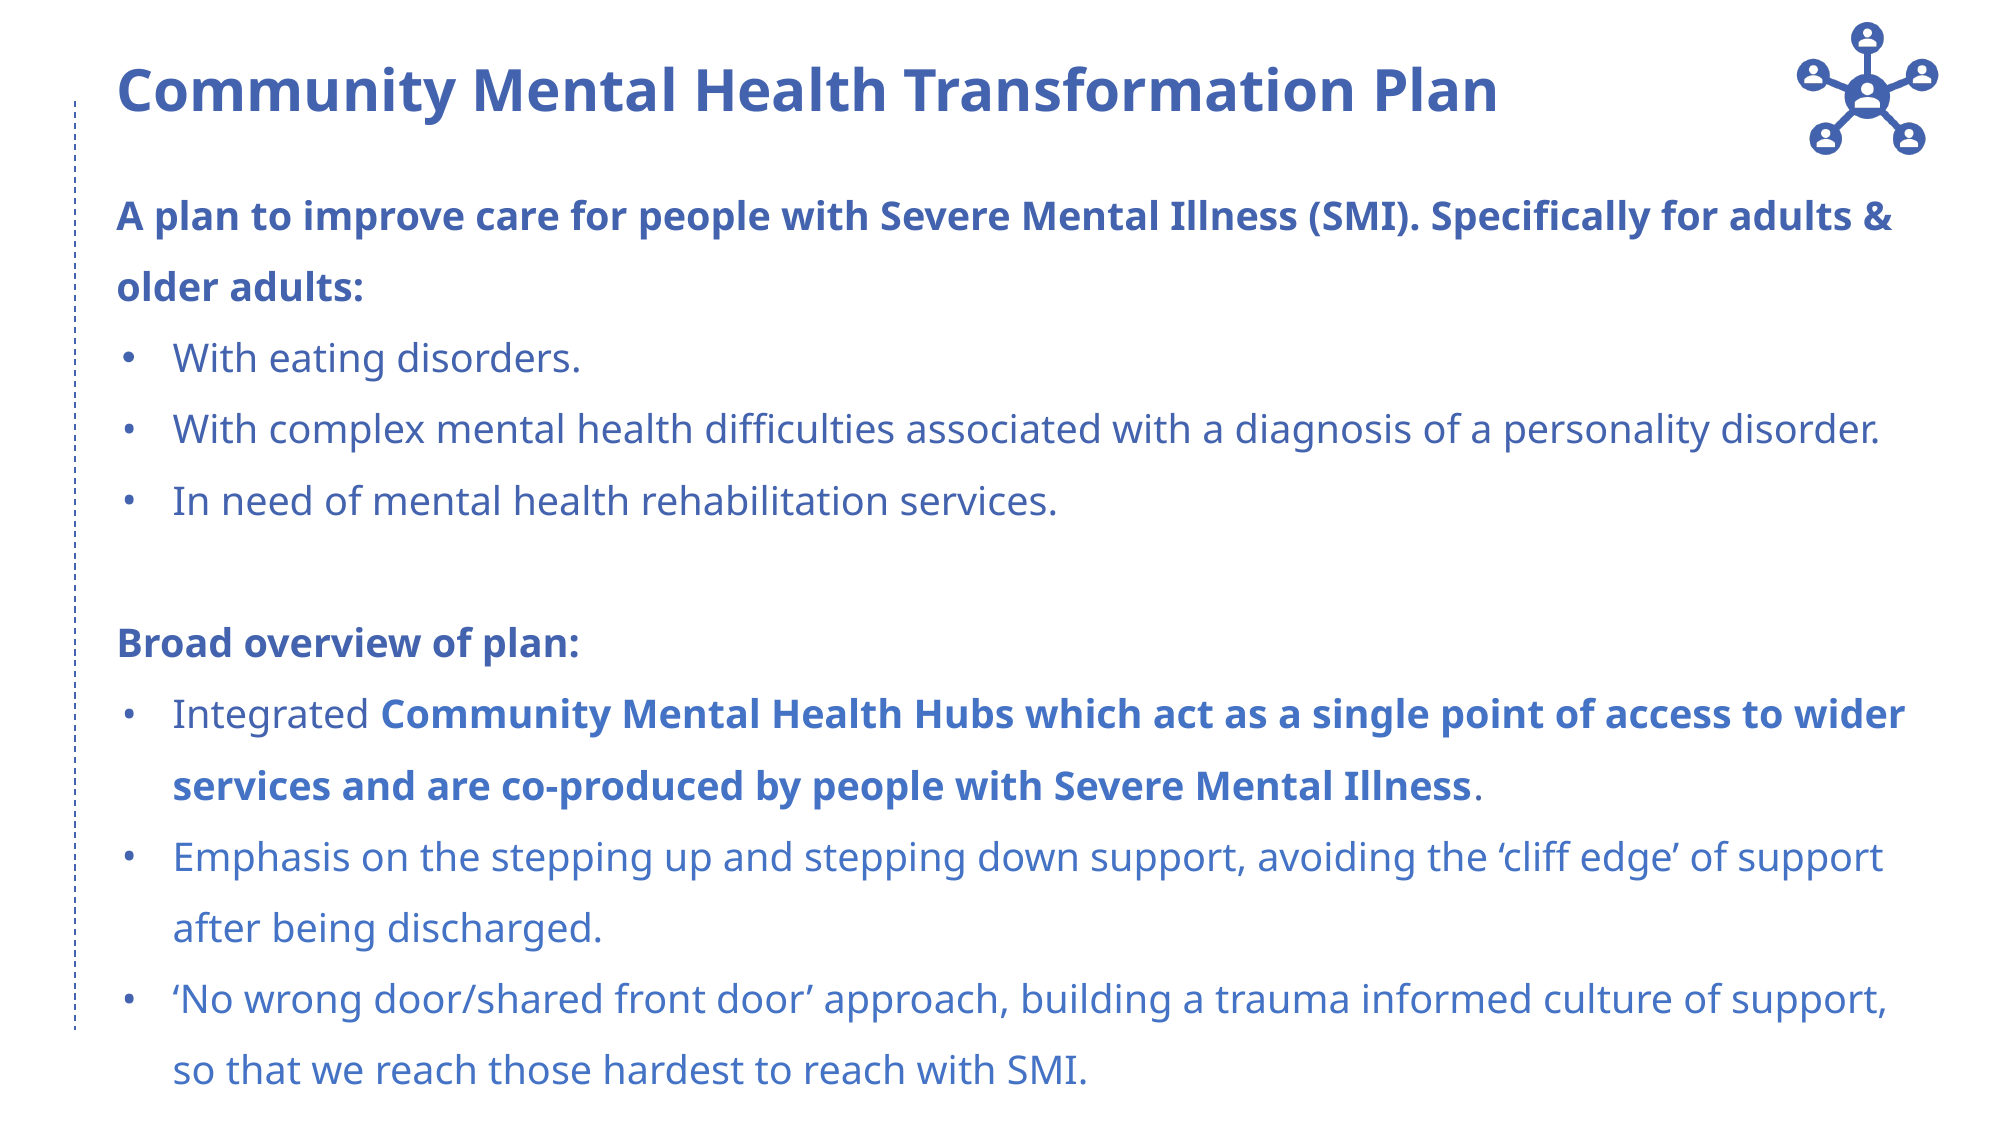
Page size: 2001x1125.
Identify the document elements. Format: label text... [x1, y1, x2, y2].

picture [1782, 2, 1956, 176]
text_box A plan to improve care for people with Severe Mental Illness (SMI). Specifically for adults & older adults: With eating disorders. With complex mental health difficulties associated with a diagnosis of a personality disorder. In need of mental health rehabilitation services. Broad overview of plan: Integrated Community Mental Health Hubs which act as a single point of access to wider services and are co-produced by people with Severe Mental Illness. Emphasis on the stepping up and stepping down support, avoiding the ‘cliff edge’ of support after being discharged. ‘No wrong door/shared front door’ approach, building a trauma informed culture of support, so that we reach those hardest to reach with SMI. [101, 159, 1956, 1125]
text_box Community Mental Health Transformation Plan [101, 45, 1777, 131]
